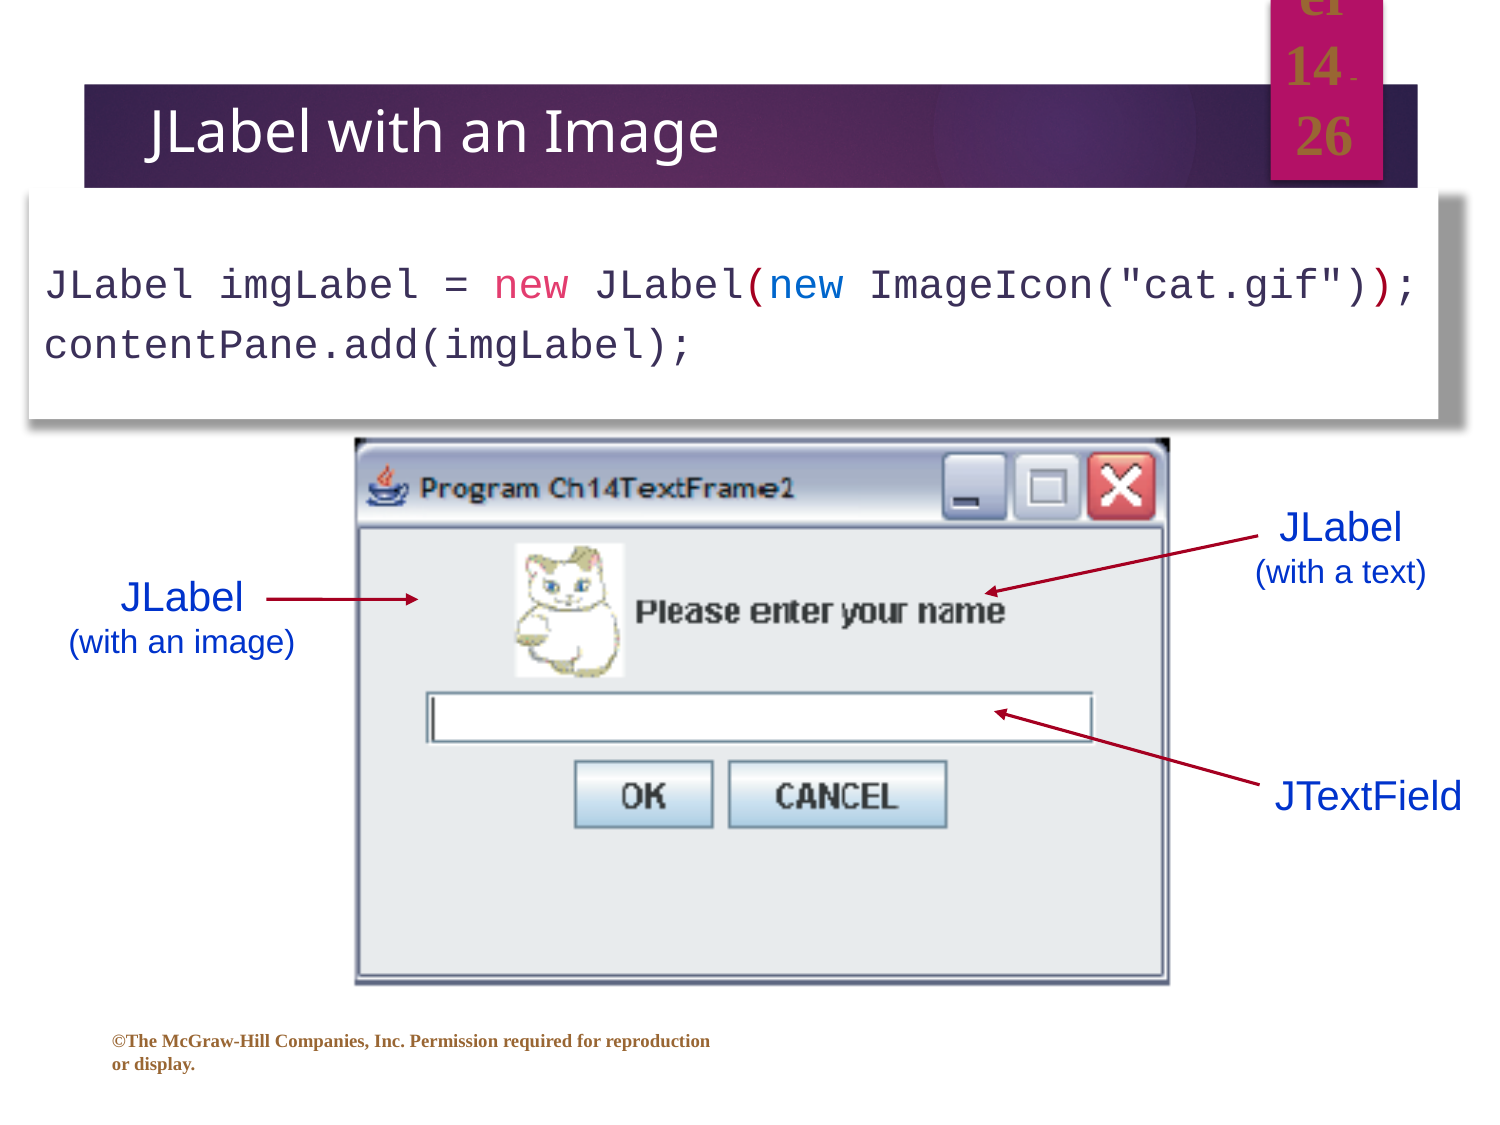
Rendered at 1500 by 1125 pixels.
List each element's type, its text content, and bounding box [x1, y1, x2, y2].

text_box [984, 492, 1473, 599]
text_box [50, 562, 419, 669]
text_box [993, 710, 1500, 827]
footer ©The McGraw-Hill Companies, Inc. Permission required for reproduction or display. [96, 1044, 731, 1082]
title JLabel with an Image [134, 66, 1348, 187]
picture [347, 430, 1186, 995]
slide_number Chapter 14 - 26 [1259, 48, 1390, 175]
text_box JLabel imgLabel = new JLabel(new ImageIcon("cat.gif")); contentPane.add(imgLabel); [28, 187, 1439, 420]
